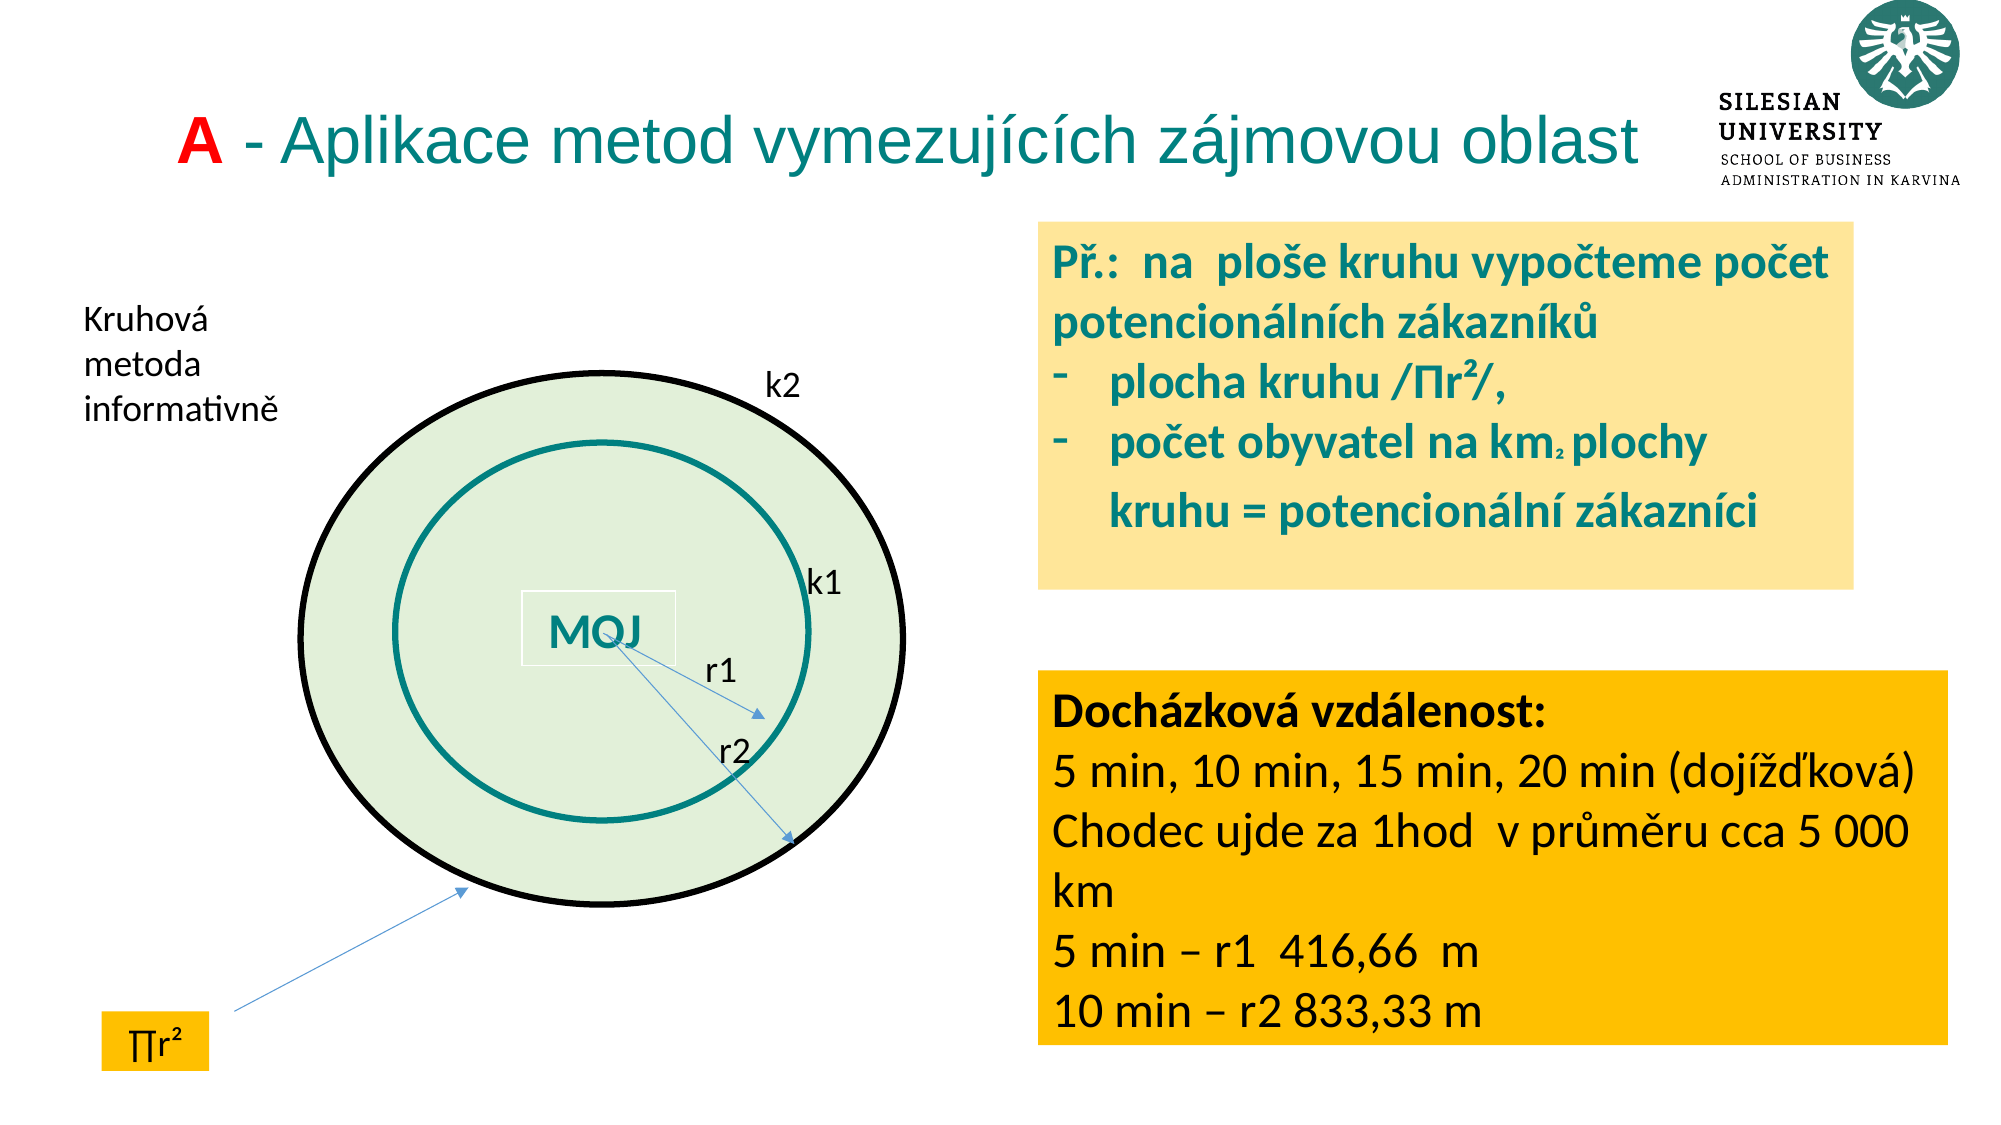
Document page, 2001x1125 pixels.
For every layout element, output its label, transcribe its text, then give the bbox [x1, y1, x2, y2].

text_box Př.: na ploše kruhu vypočteme počet potencionálních zákazníků plocha kruhu /Πr²/, počet obyvatel na km² plochy kruhu = potencionální zákazníci [1038, 221, 1854, 590]
text_box [395, 442, 809, 821]
picture [1719, 0, 1960, 185]
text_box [234, 887, 469, 1012]
text_box Kruhová metoda informativně [68, 286, 301, 437]
text_box [300, 373, 903, 905]
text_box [603, 633, 766, 720]
text_box ∏r² [101, 1011, 210, 1071]
text_box Docházková vzdálenost: 5 min, 10 min, 15 min, 20 min (dojížďková) Chodec ujde za 1hod v průměru cca 5 000 km 5 min – r1 416,66 m 10 min – r2 833,33 m [1038, 670, 1948, 1046]
text_box k2 [750, 353, 833, 413]
title A - Aplikace metod vymezujících zájmovou oblast [161, 24, 1683, 259]
text_box k1 [791, 550, 874, 610]
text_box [606, 634, 795, 844]
